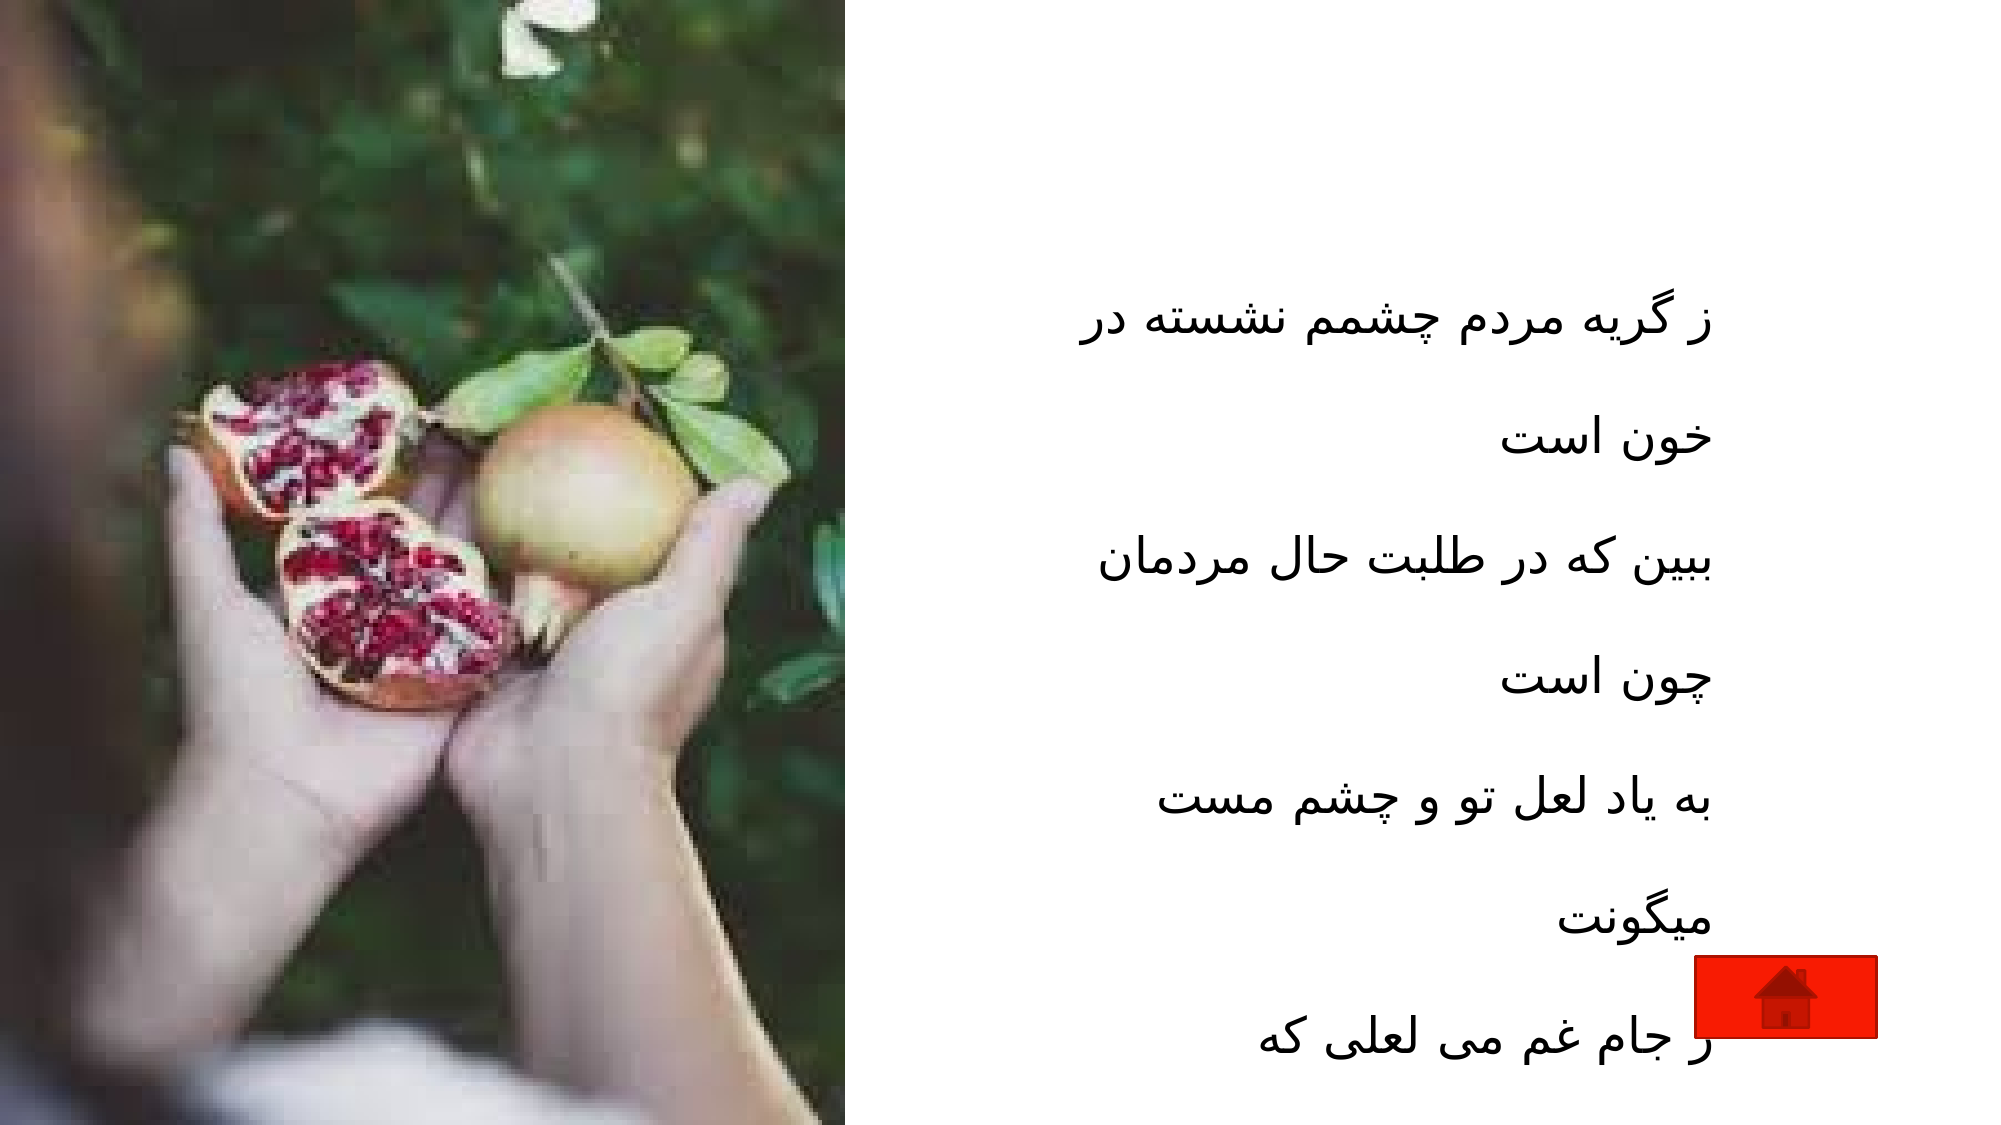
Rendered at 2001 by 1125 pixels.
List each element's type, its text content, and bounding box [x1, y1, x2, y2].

text_box [1694, 955, 1878, 1039]
text_box ز گریه مردم چشمم نشسته در خون است ببین که در طلبت حال مردمان چون است به یاد لعل تو و چشم مست میگونت ز جام غم می لعلی که می‌خورم خون است [1054, 125, 1730, 1125]
picture [0, 0, 845, 1125]
